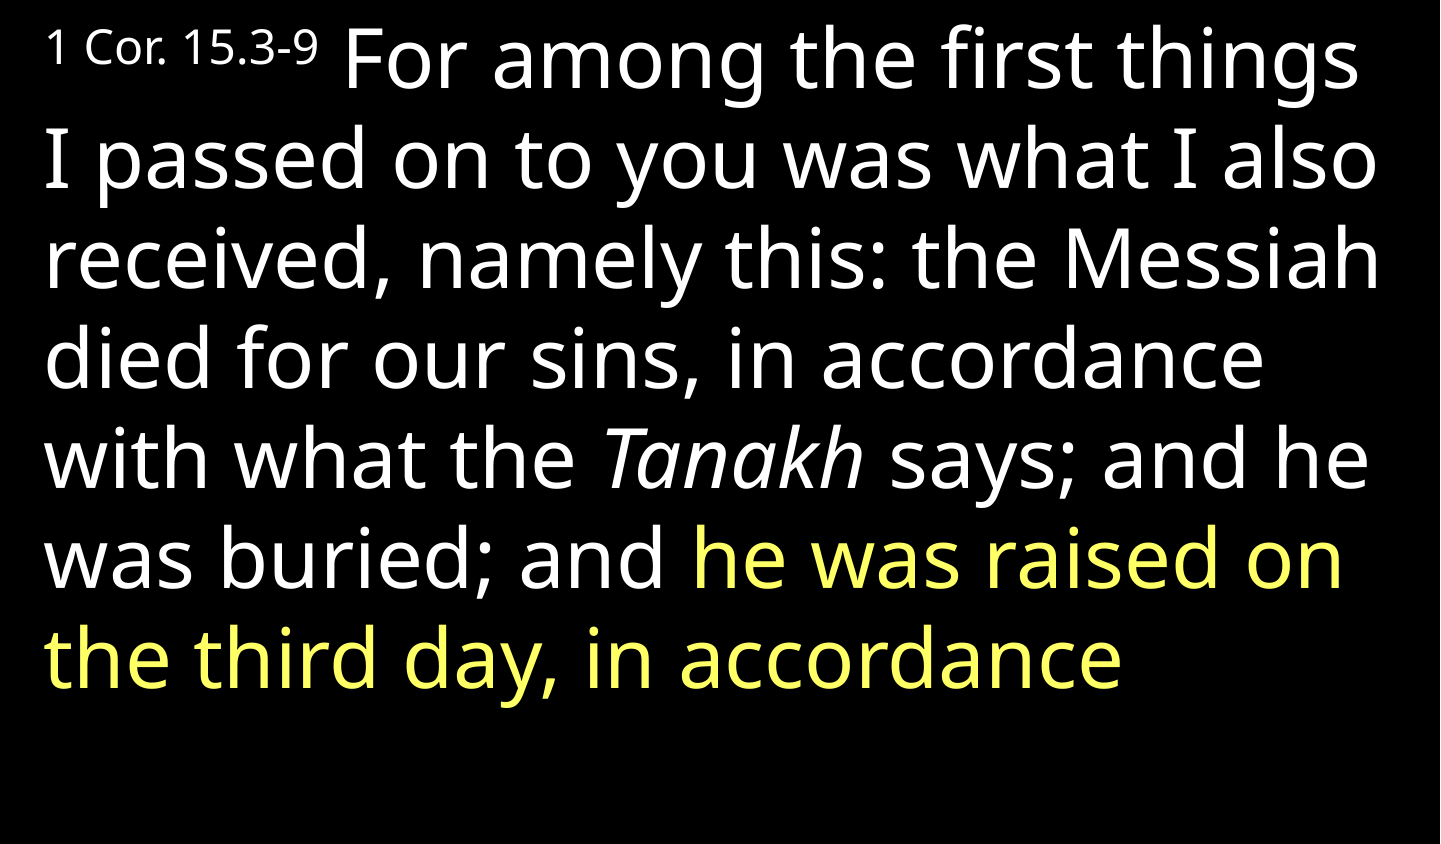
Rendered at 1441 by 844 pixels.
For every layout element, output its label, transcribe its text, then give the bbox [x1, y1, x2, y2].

subtitle 1 Cor. 15.3-9 For among the first things I passed on to you was what I also received, namely this: the Messiah died for our sins, in accordance with what the Tanakh says; and he was buried; and he was raised on the third day, in accordance [32, 0, 1408, 844]
